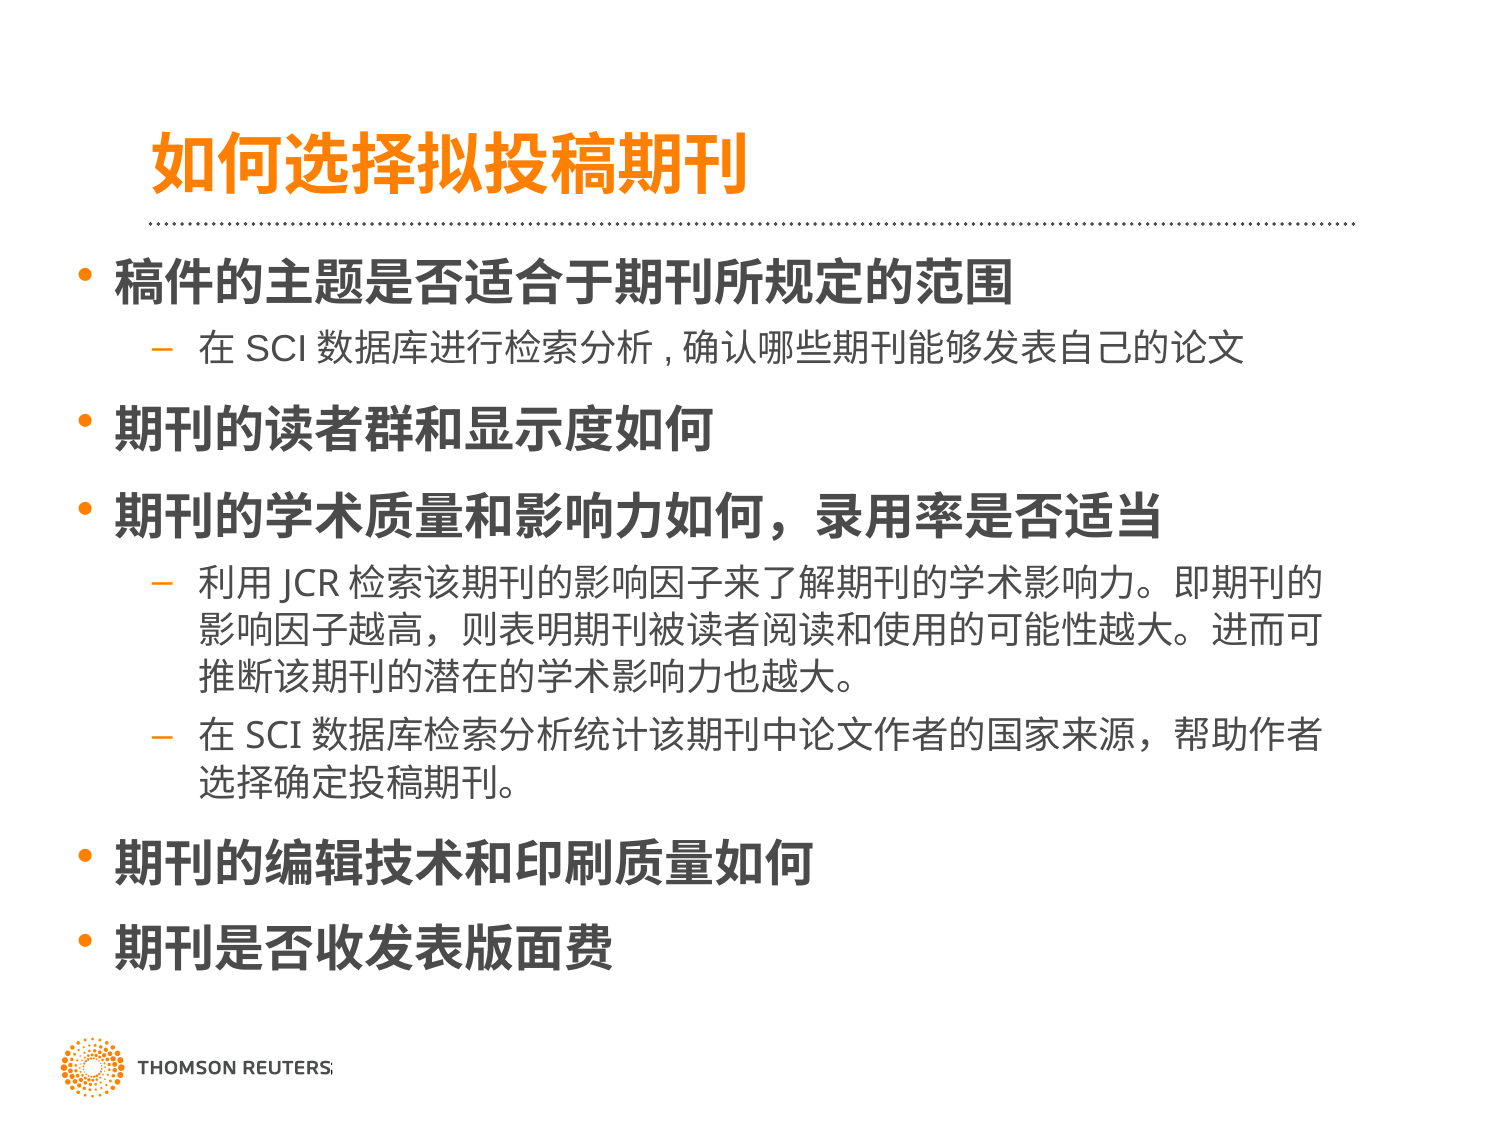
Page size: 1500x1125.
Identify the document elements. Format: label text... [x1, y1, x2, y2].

picture [60, 1037, 333, 1125]
list 稿件的主题是否适合于期刊所规定的范围 在SCI数据库进行检索分析,确认哪些期刊能够发表自己的论文 期刊的读者群和显示度如何 期刊的学术质量和影响力如何，录用率是否适当 利用JCR检索该期刊的影响因子来了解期刊的学术影响力。即期刊的影响因子越高，则表明期刊被读者阅读和使用的可能性越大。进而可推断该期刊的潜在的学术影响力也越大。 在SCI数据库检索分析统计该期刊中论文作者的国家来源，帮助作者选择确定投稿期刊。 期刊的编辑技术和印刷质量如何 期刊是否收发表版面费 [76, 172, 1378, 986]
title 如何选择拟投稿期刊 [149, 77, 1500, 204]
